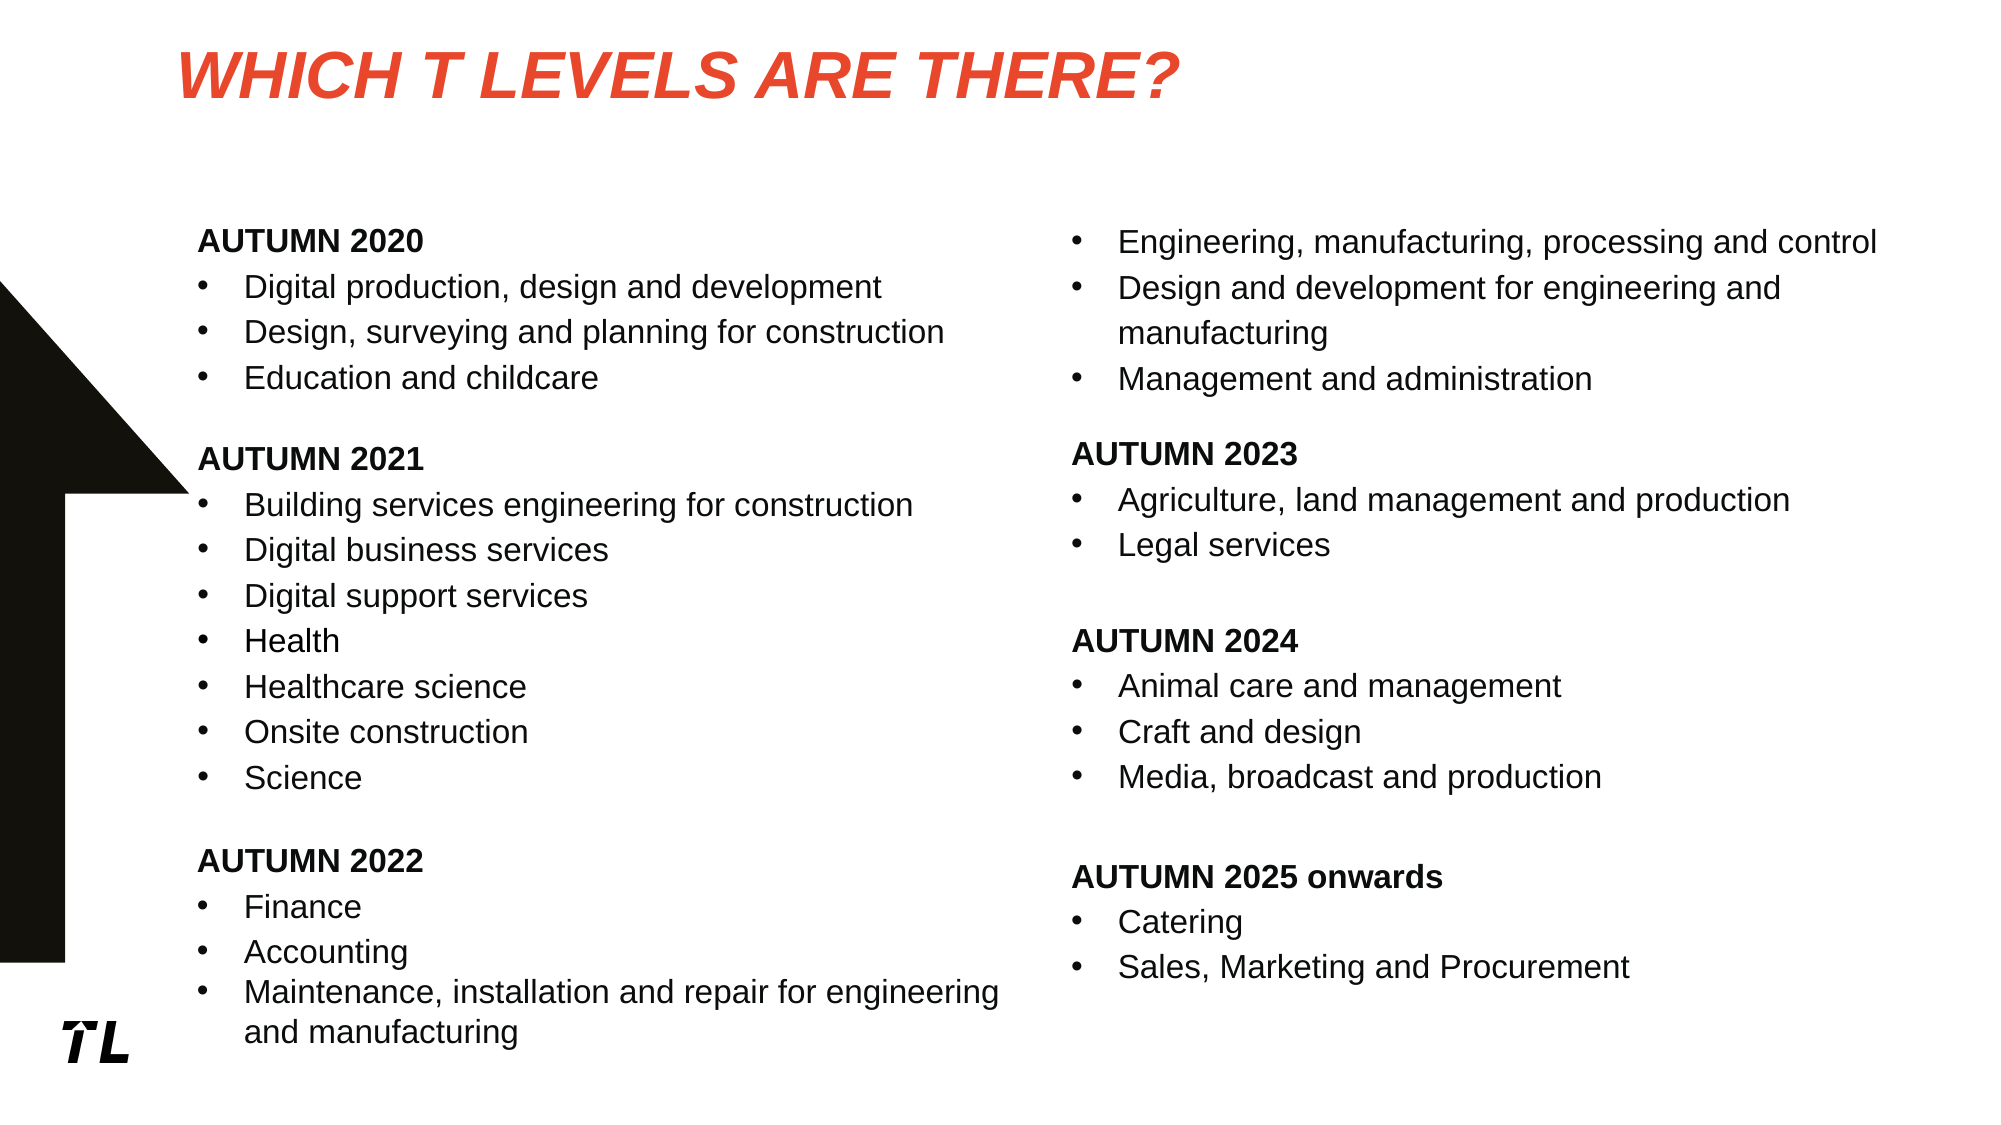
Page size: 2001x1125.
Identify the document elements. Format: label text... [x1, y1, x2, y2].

text_box AUTUMN 2022 Finance Accounting Maintenance, installation and repair for engineering and manufacturing [182, 826, 1030, 1058]
text_box AUTUMN 2025 onwards Catering Sales, Marketing and Procurement [1056, 841, 1929, 993]
text_box AUTUMN 2023 Agriculture, land management and production Legal services [1056, 419, 1929, 571]
text_box AUTUMN 2020 Digital production, design and development Design, surveying and planning for construction Education and childcare [182, 206, 1042, 404]
text_box WHICH T LEVELS ARE THERE? [161, 24, 1875, 120]
text_box AUTUMN 2021 Building services engineering for construction Digital business services Digital support services Health Healthcare science Onsite construction Science [182, 424, 1042, 804]
text_box Engineering, manufacturing, processing and control Design and development for engineering and manufacturing Management and administration [1056, 207, 1953, 405]
picture [62, 1021, 129, 1063]
text_box AUTUMN 2024 Animal care and management Craft and design Media, broadcast and production [1056, 605, 1929, 803]
